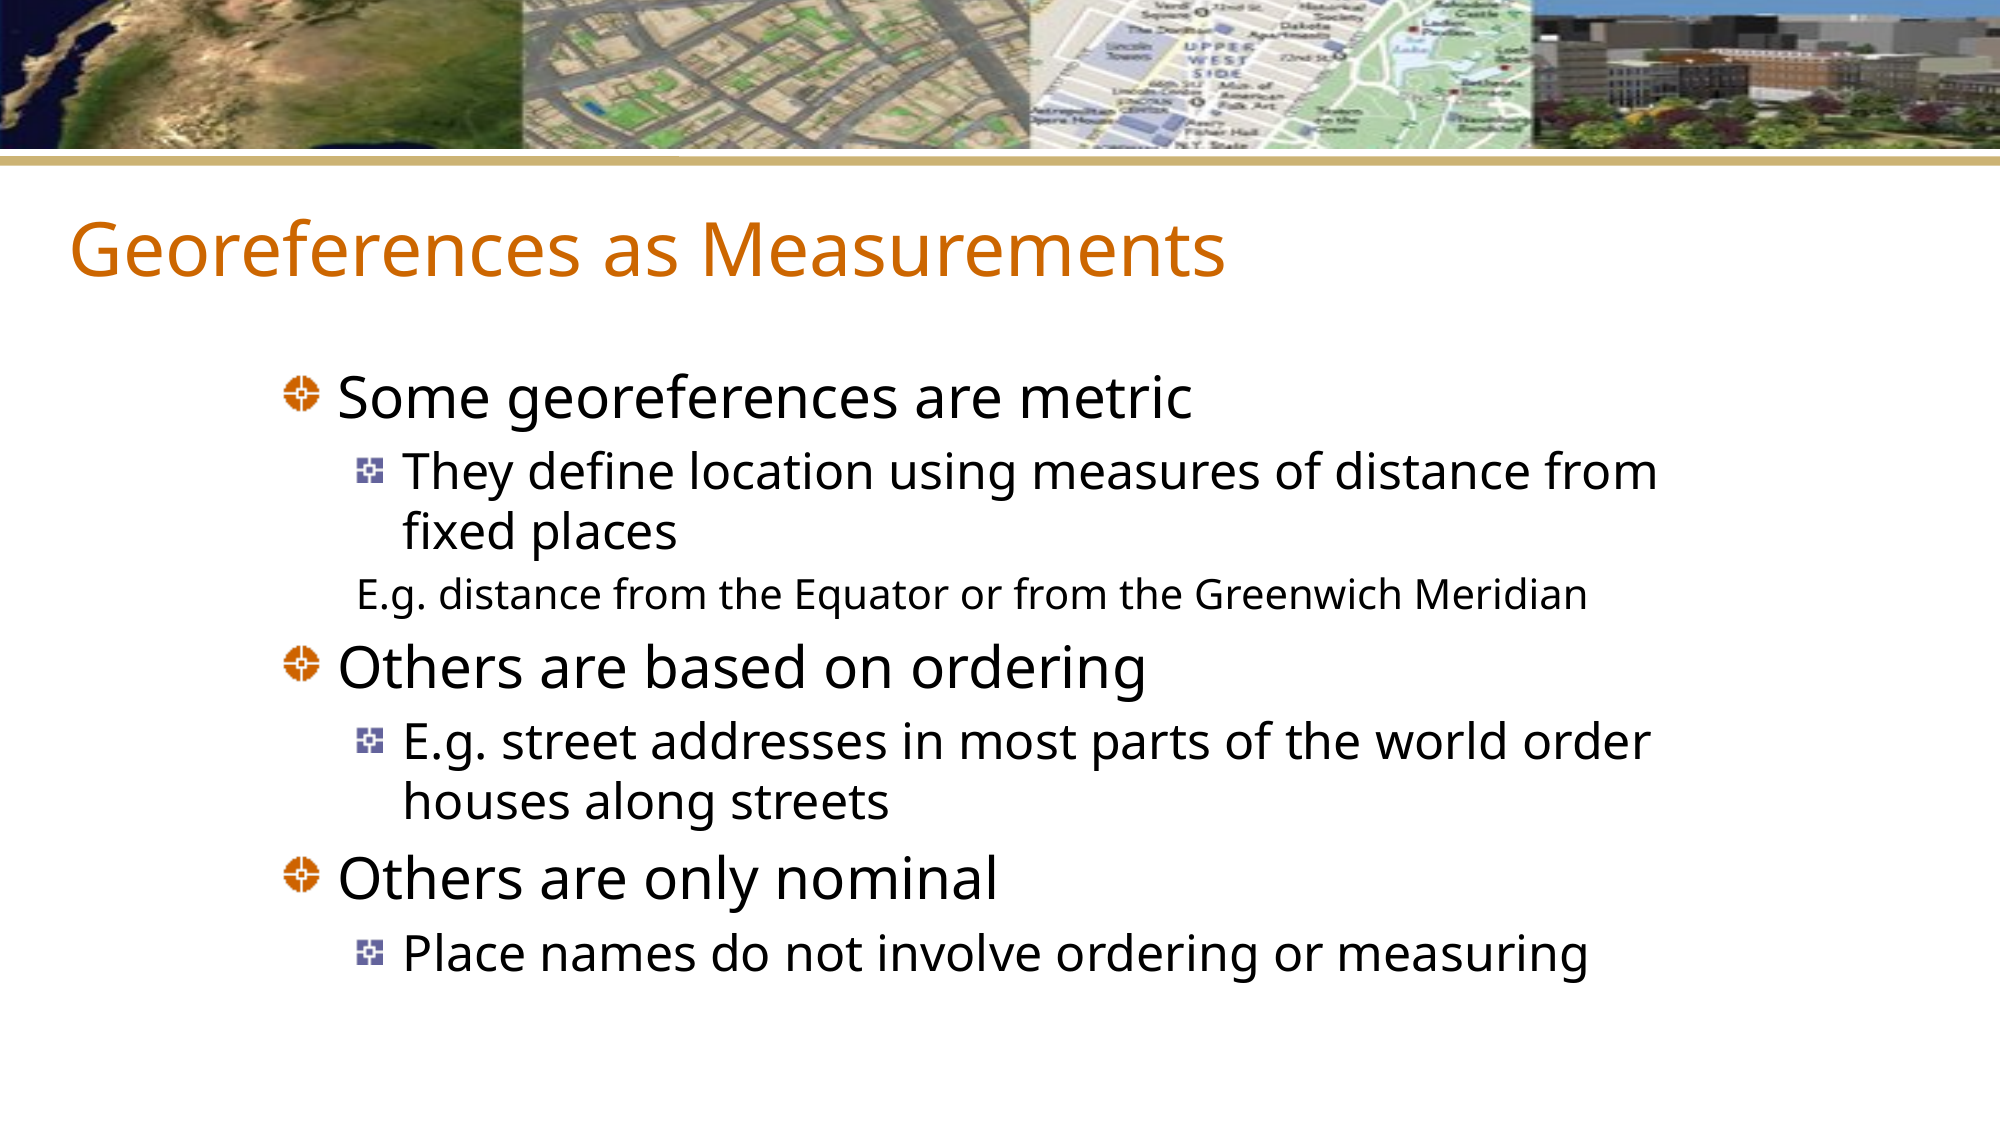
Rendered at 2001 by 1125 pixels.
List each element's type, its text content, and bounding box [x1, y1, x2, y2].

picture [280, 855, 322, 897]
list Some georeferences are metric They define location using measures of distance from fixed places E.g. distance from the Equator or from the Greenwich Meridian Others are based on ordering E.g. street addresses in most parts of the world order houses along streets Others are only nominal Place names do not involve ordering or measuring [265, 352, 1754, 1125]
picture [280, 644, 322, 686]
title Georeferences as Measurements [53, 152, 1754, 341]
picture [280, 374, 322, 416]
picture [0, 0, 2000, 149]
picture [355, 938, 383, 965]
picture [355, 726, 383, 753]
picture [355, 456, 383, 483]
